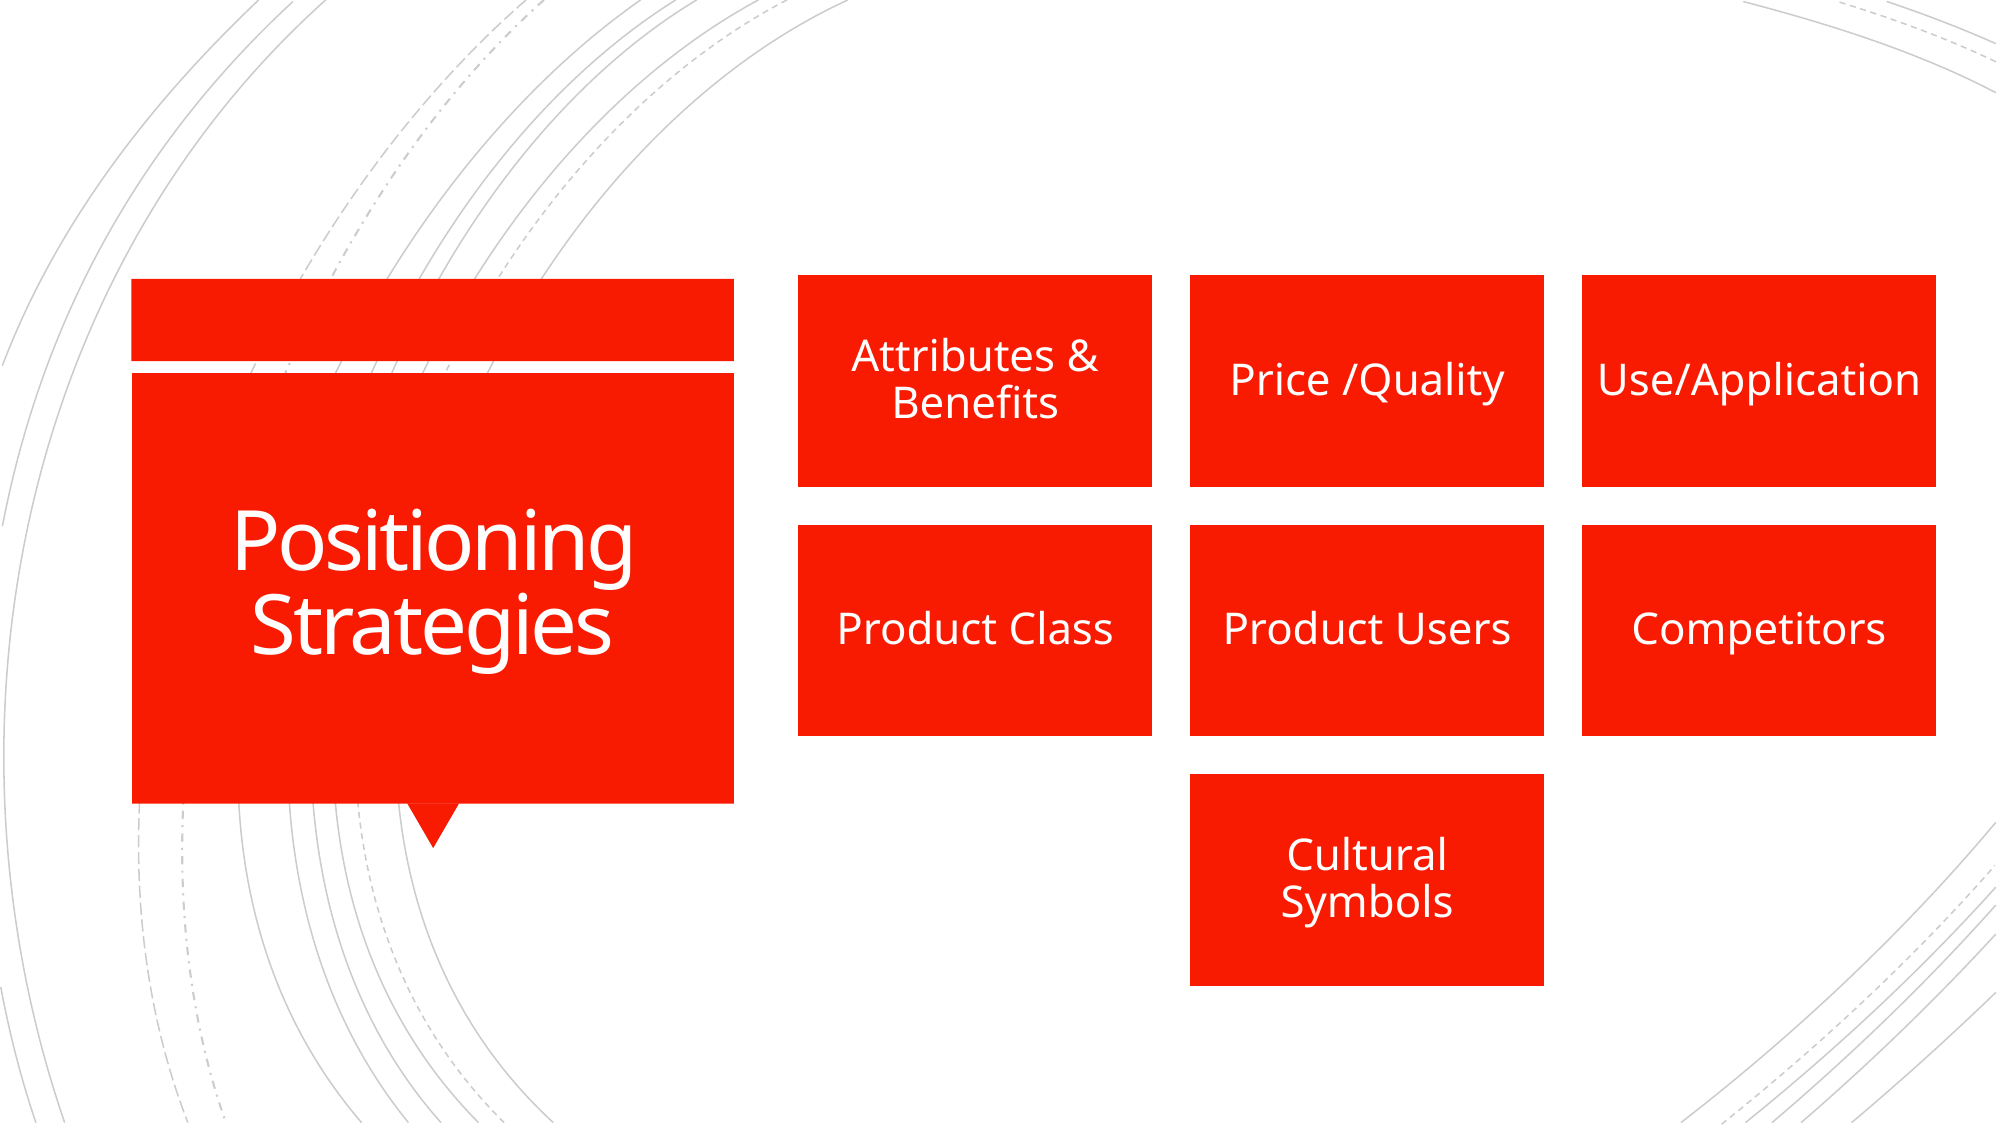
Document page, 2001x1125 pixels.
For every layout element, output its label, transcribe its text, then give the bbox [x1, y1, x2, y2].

title Positioning Strategies [145, 385, 720, 789]
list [756, 273, 1978, 988]
